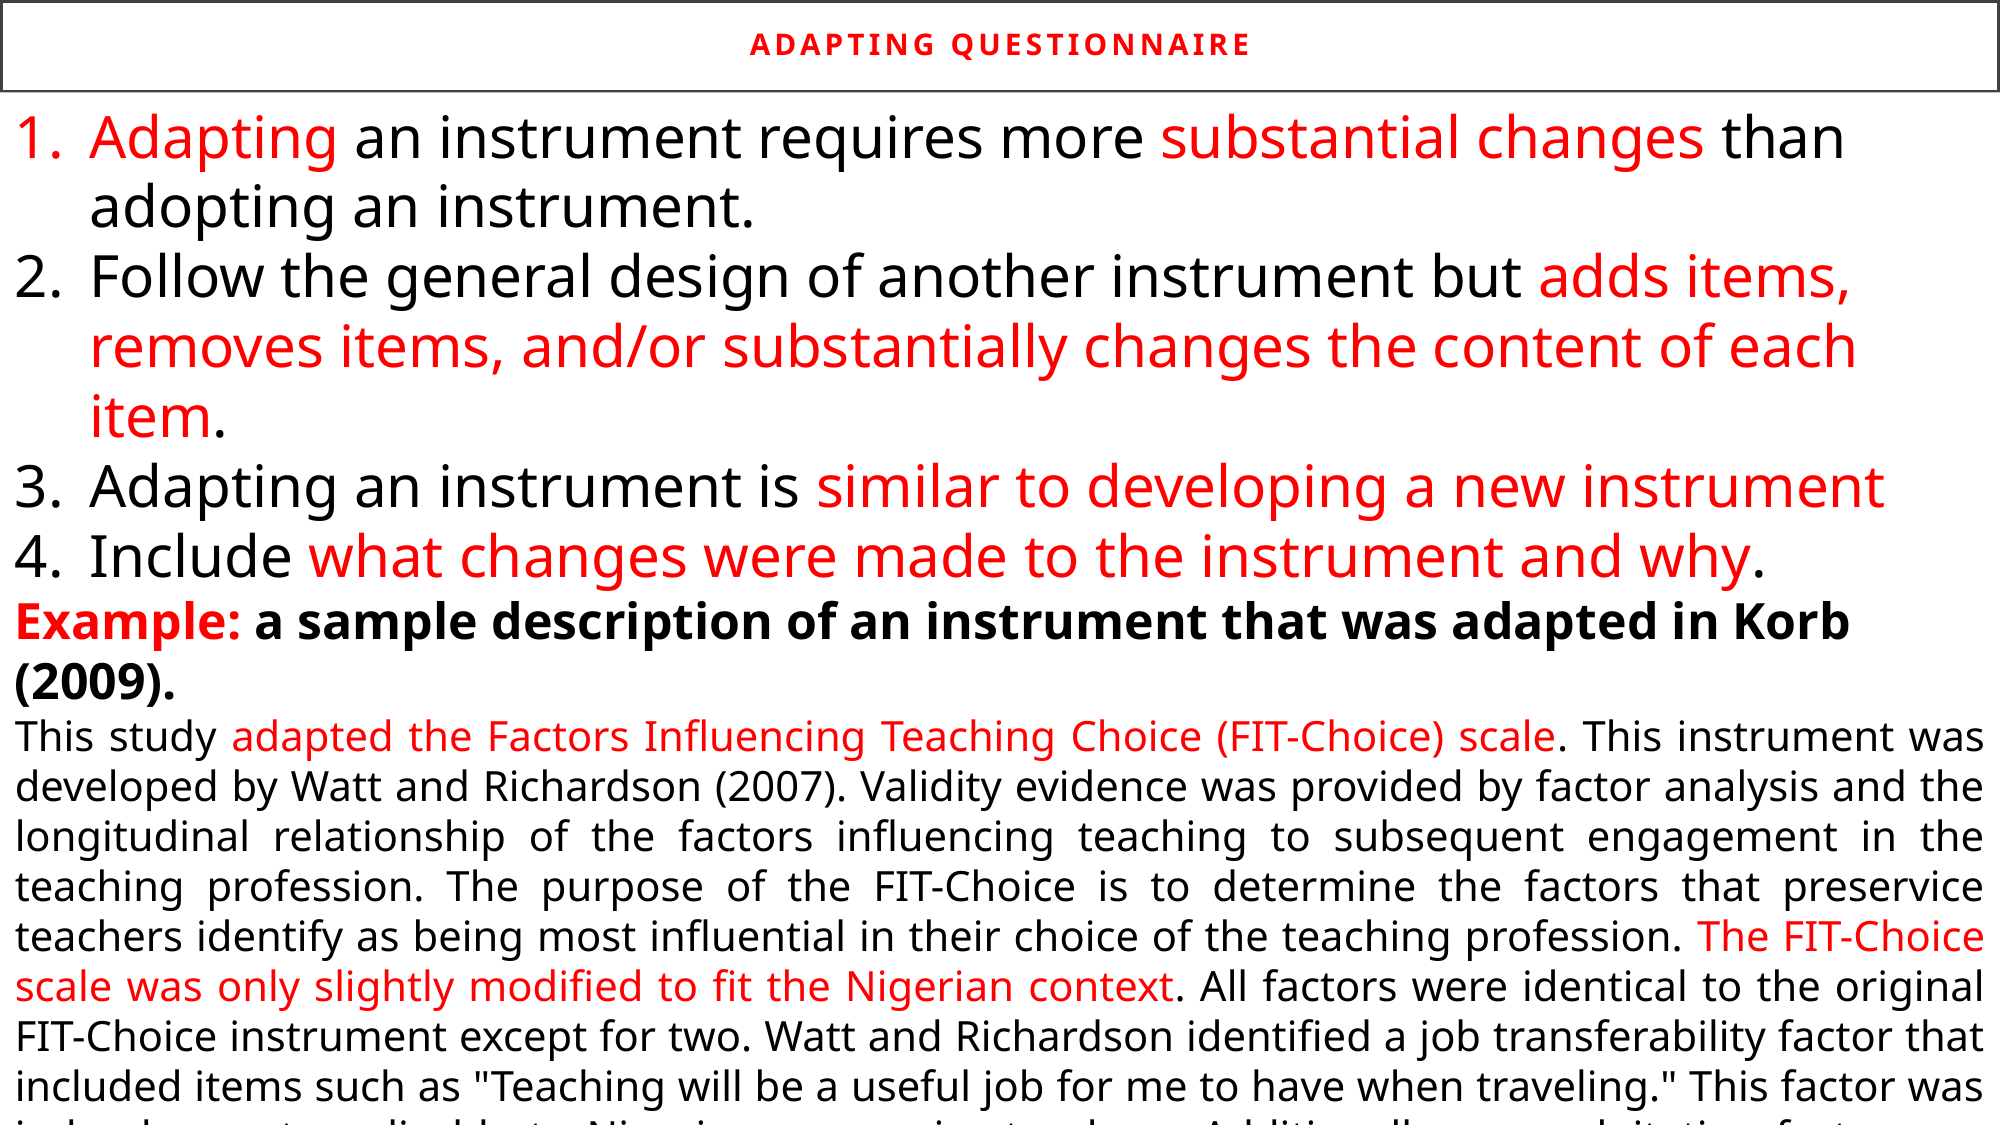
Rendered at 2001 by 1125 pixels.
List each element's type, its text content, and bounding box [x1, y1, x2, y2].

text_box Adapting an instrument requires more substantial changes than adopting an instrument. Follow the general design of another instrument but adds items, removes items, and/or substantially changes the content of each item. Adapting an instrument is similar to developing a new instrument Include what changes were made to the instrument and why. Example: a sample description of an instrument that was adapted in Korb (2009). This study adapted the Factors Influencing Teaching Choice (FIT-Choice) scale. This instrument was developed by Watt and Richardson (2007). Validity evidence was provided by factor analysis and the longitudinal relationship of the factors influencing teaching to subsequent engagement in the teaching profession. The purpose of the FIT-Choice is to determine the factors that preservice teachers identify as being most influential in their choice of the teaching profession. The FIT-Choice scale was only slightly modified to fit the Nigerian context. All factors were identical to the original FIT-Choice instrument except for two. Watt and Richardson identified a job transferability factor that included items such as "Teaching will be a useful job for me to have when traveling." This factor was judged as not applicable to Nigerian pre-service teachers. Additionally, an exploitation factor was added to the instrument to represent choosing teaching as a lazy, easy career with items such as "Teaching will allow me to work other jobs," "Teaching will allow me to collect a salary by doing little work," and "When teaching, I can use the students for gaining money." [0, 92, 2000, 1125]
title Adapting Questionnaire [0, 0, 2000, 92]
